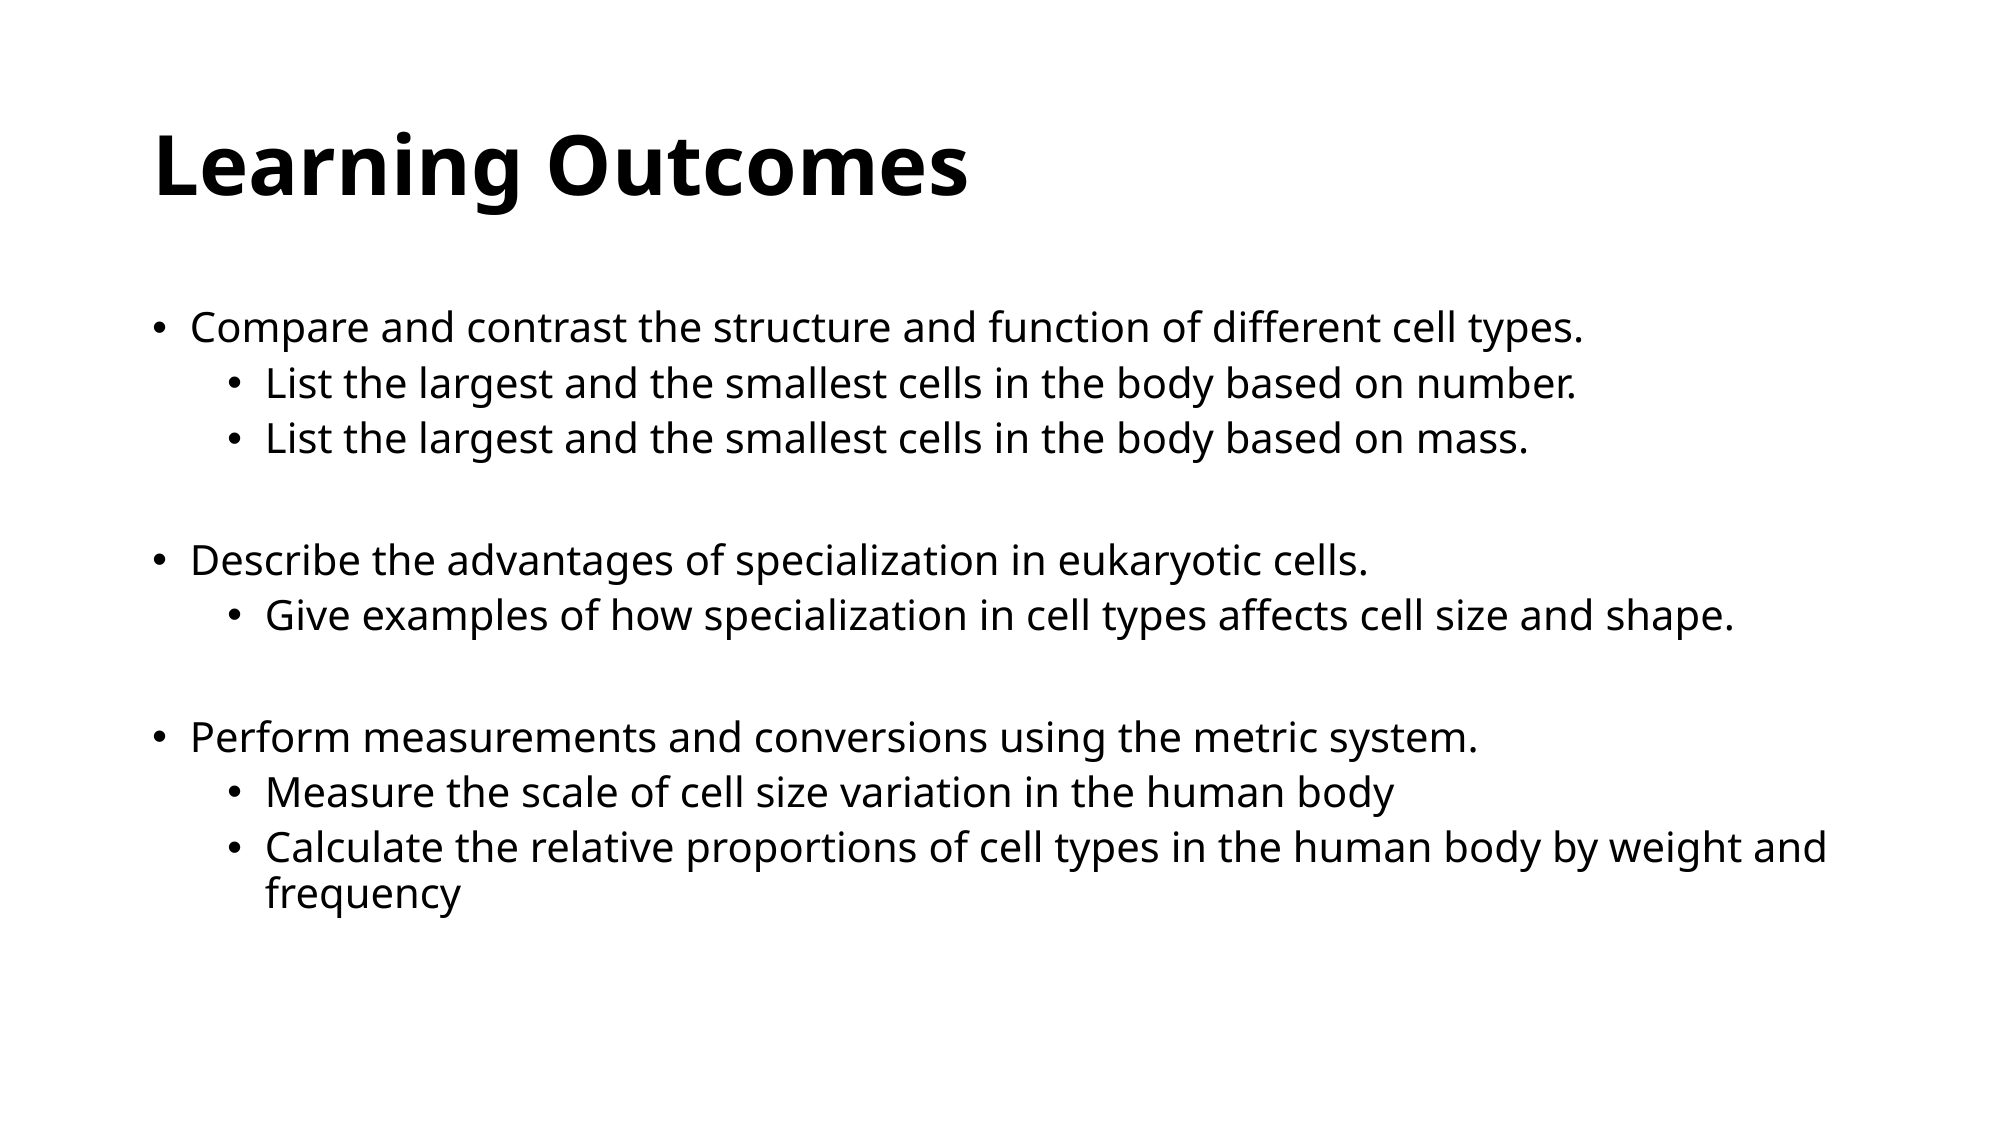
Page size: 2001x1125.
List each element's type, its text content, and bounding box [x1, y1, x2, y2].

list Compare and contrast the structure and function of different cell types. List the largest and the smallest cells in the body based on number. List the largest and the smallest cells in the body based on mass. Describe the advantages of specialization in eukaryotic cells. Give examples of how specialization in cell types affects cell size and shape. Perform measurements and conversions using the metric system. Measure the scale of cell size variation in the human body Calculate the relative proportions of cell types in the human body by weight and frequency [137, 299, 1863, 1014]
title Learning Outcomes [137, 59, 1863, 278]
